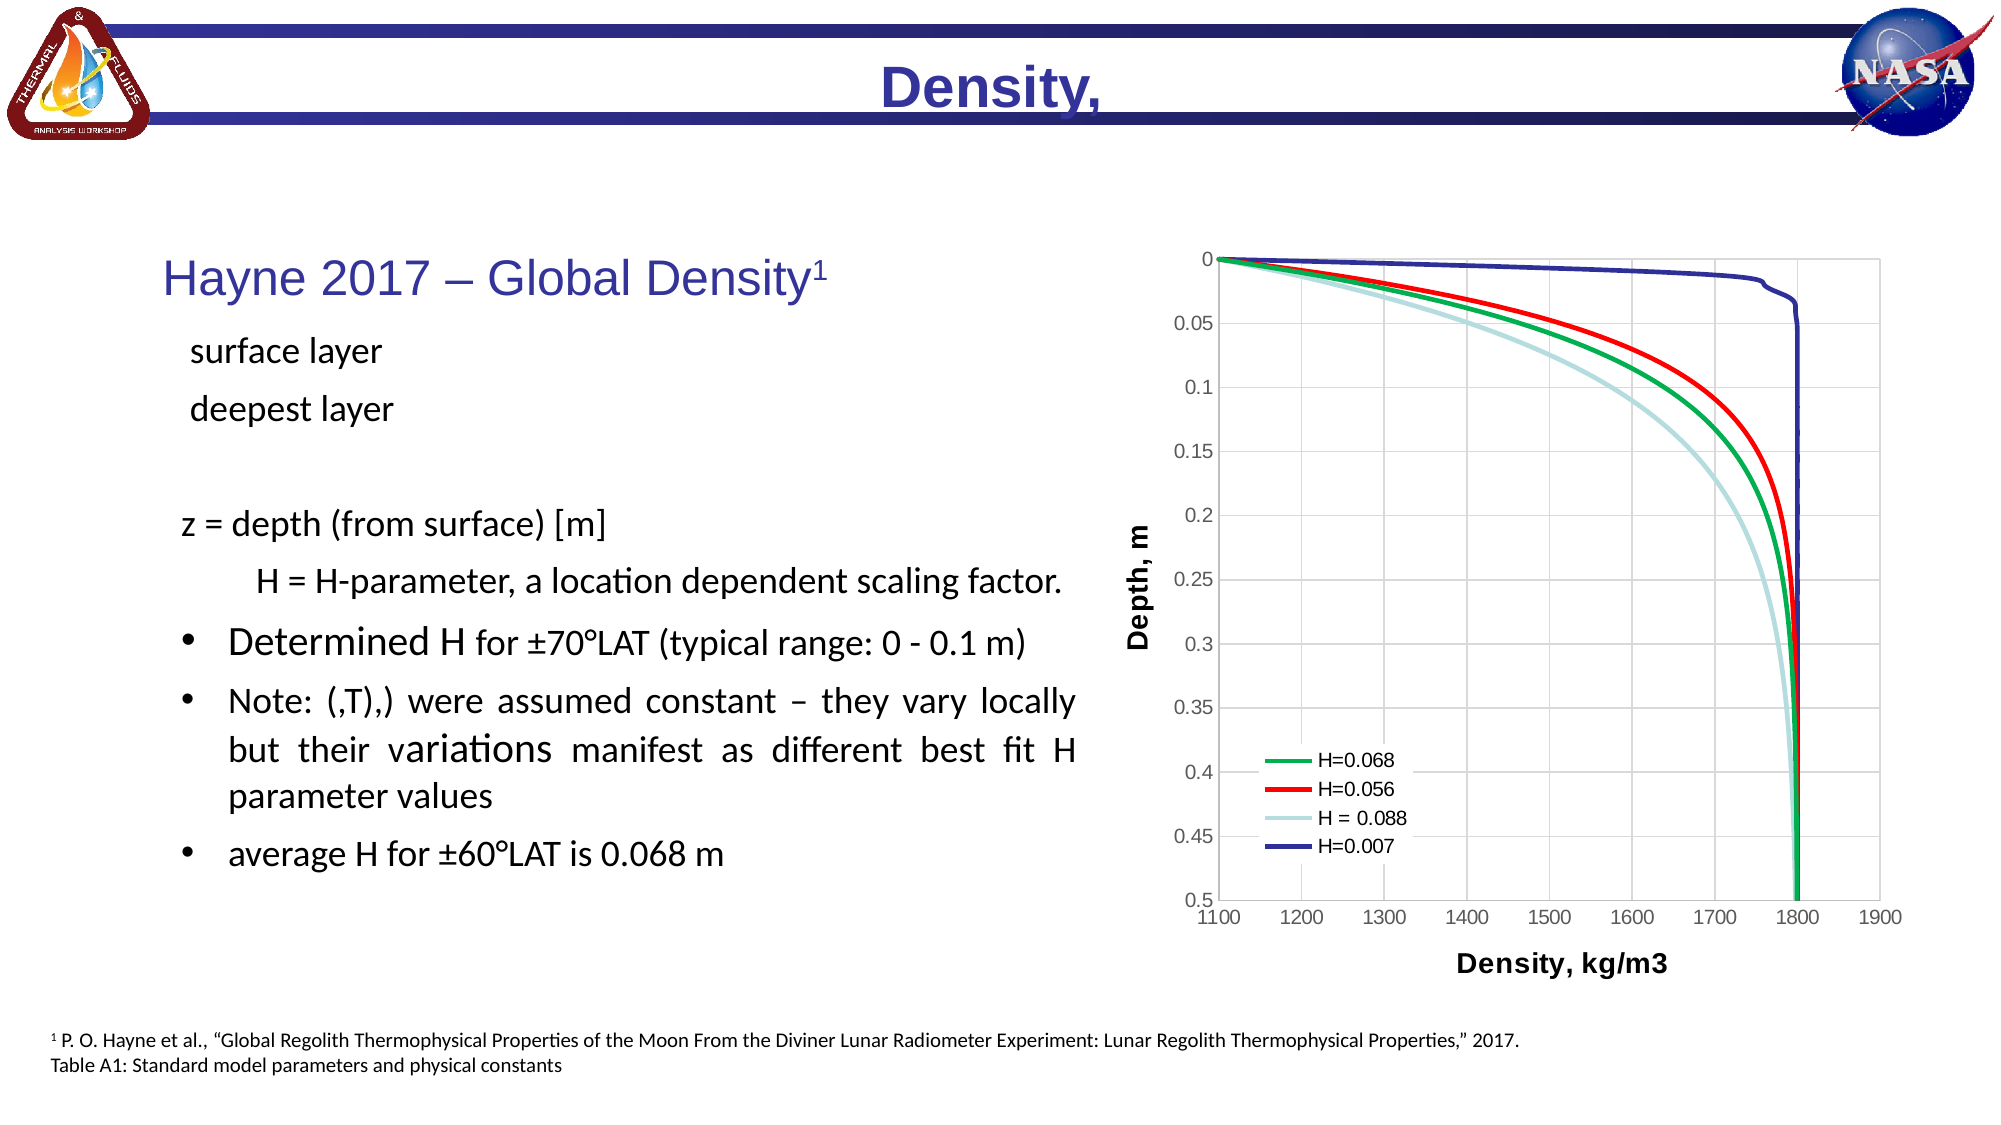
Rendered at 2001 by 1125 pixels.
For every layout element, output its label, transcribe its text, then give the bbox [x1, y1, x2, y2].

chart [1112, 237, 1923, 989]
list Hayne 2017 – Global Density1 [147, 237, 907, 953]
text_box 1 P. O. Hayne et al., “Global Regolith Thermophysical Properties of the Moon From the Diviner Lunar Radiometer Experiment: Lunar Regolith Thermophysical Properties,” 2017. Table A1: Standard model parameters and physical constants [35, 1019, 1709, 1110]
picture [1824, 0, 2000, 149]
picture [7, 7, 150, 141]
